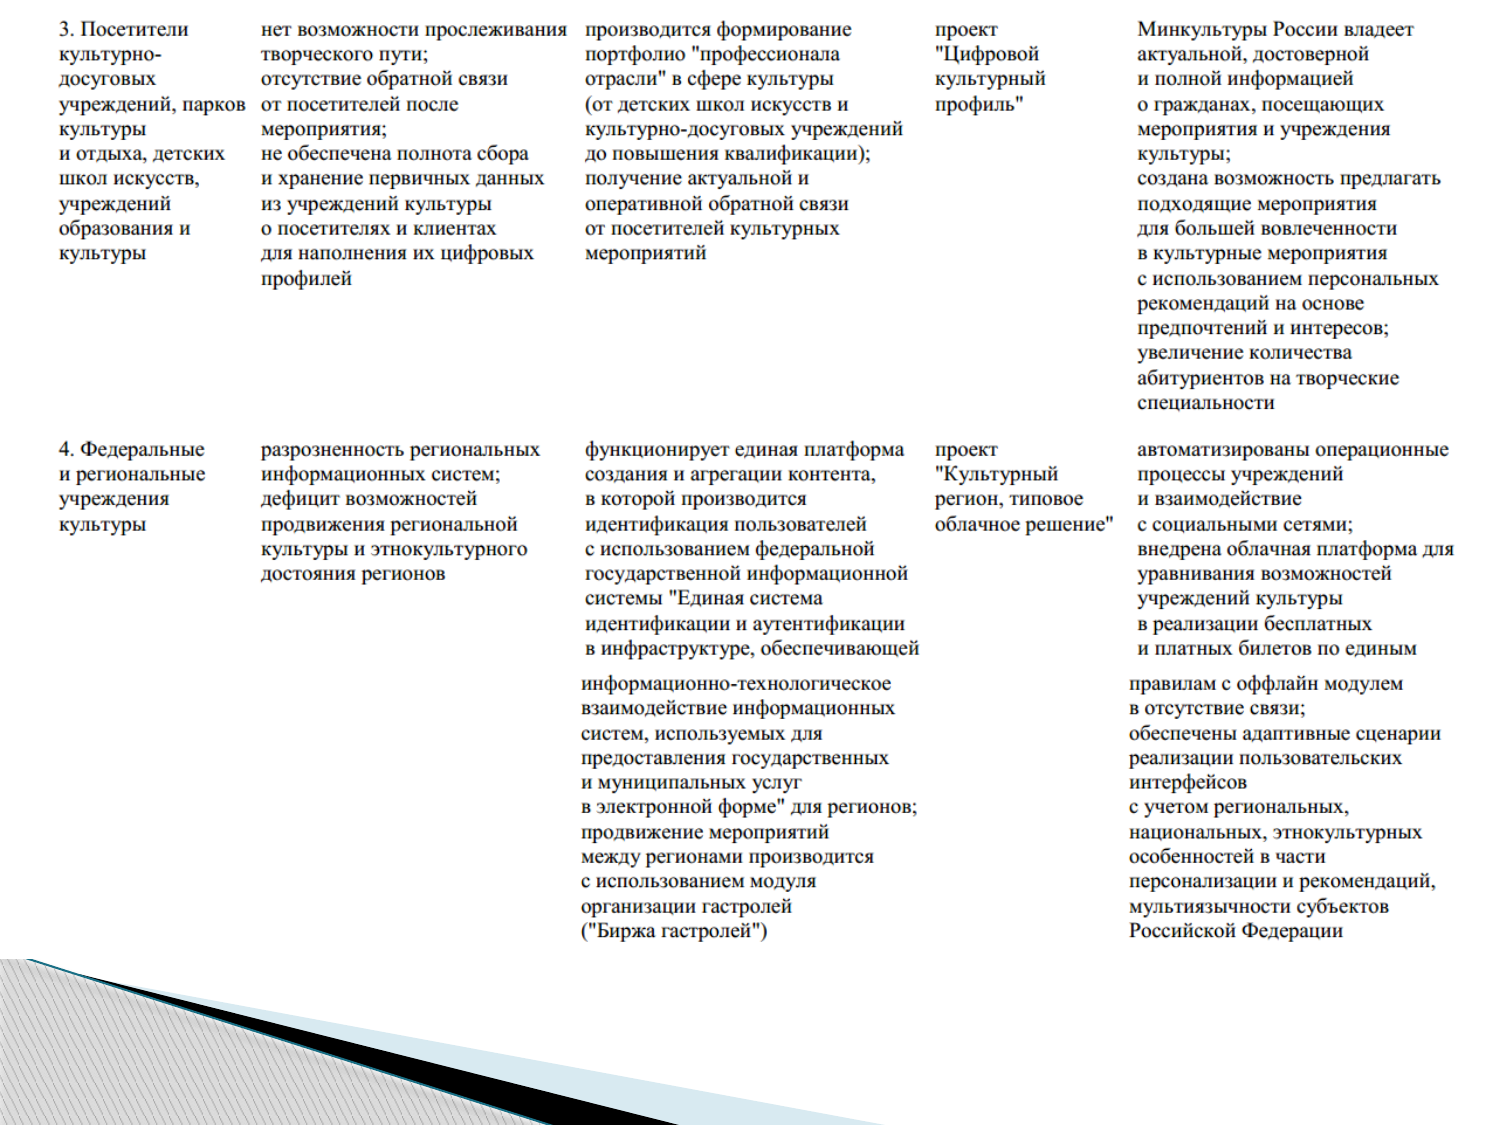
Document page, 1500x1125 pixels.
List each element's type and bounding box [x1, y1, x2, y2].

picture [0, 0, 1500, 959]
